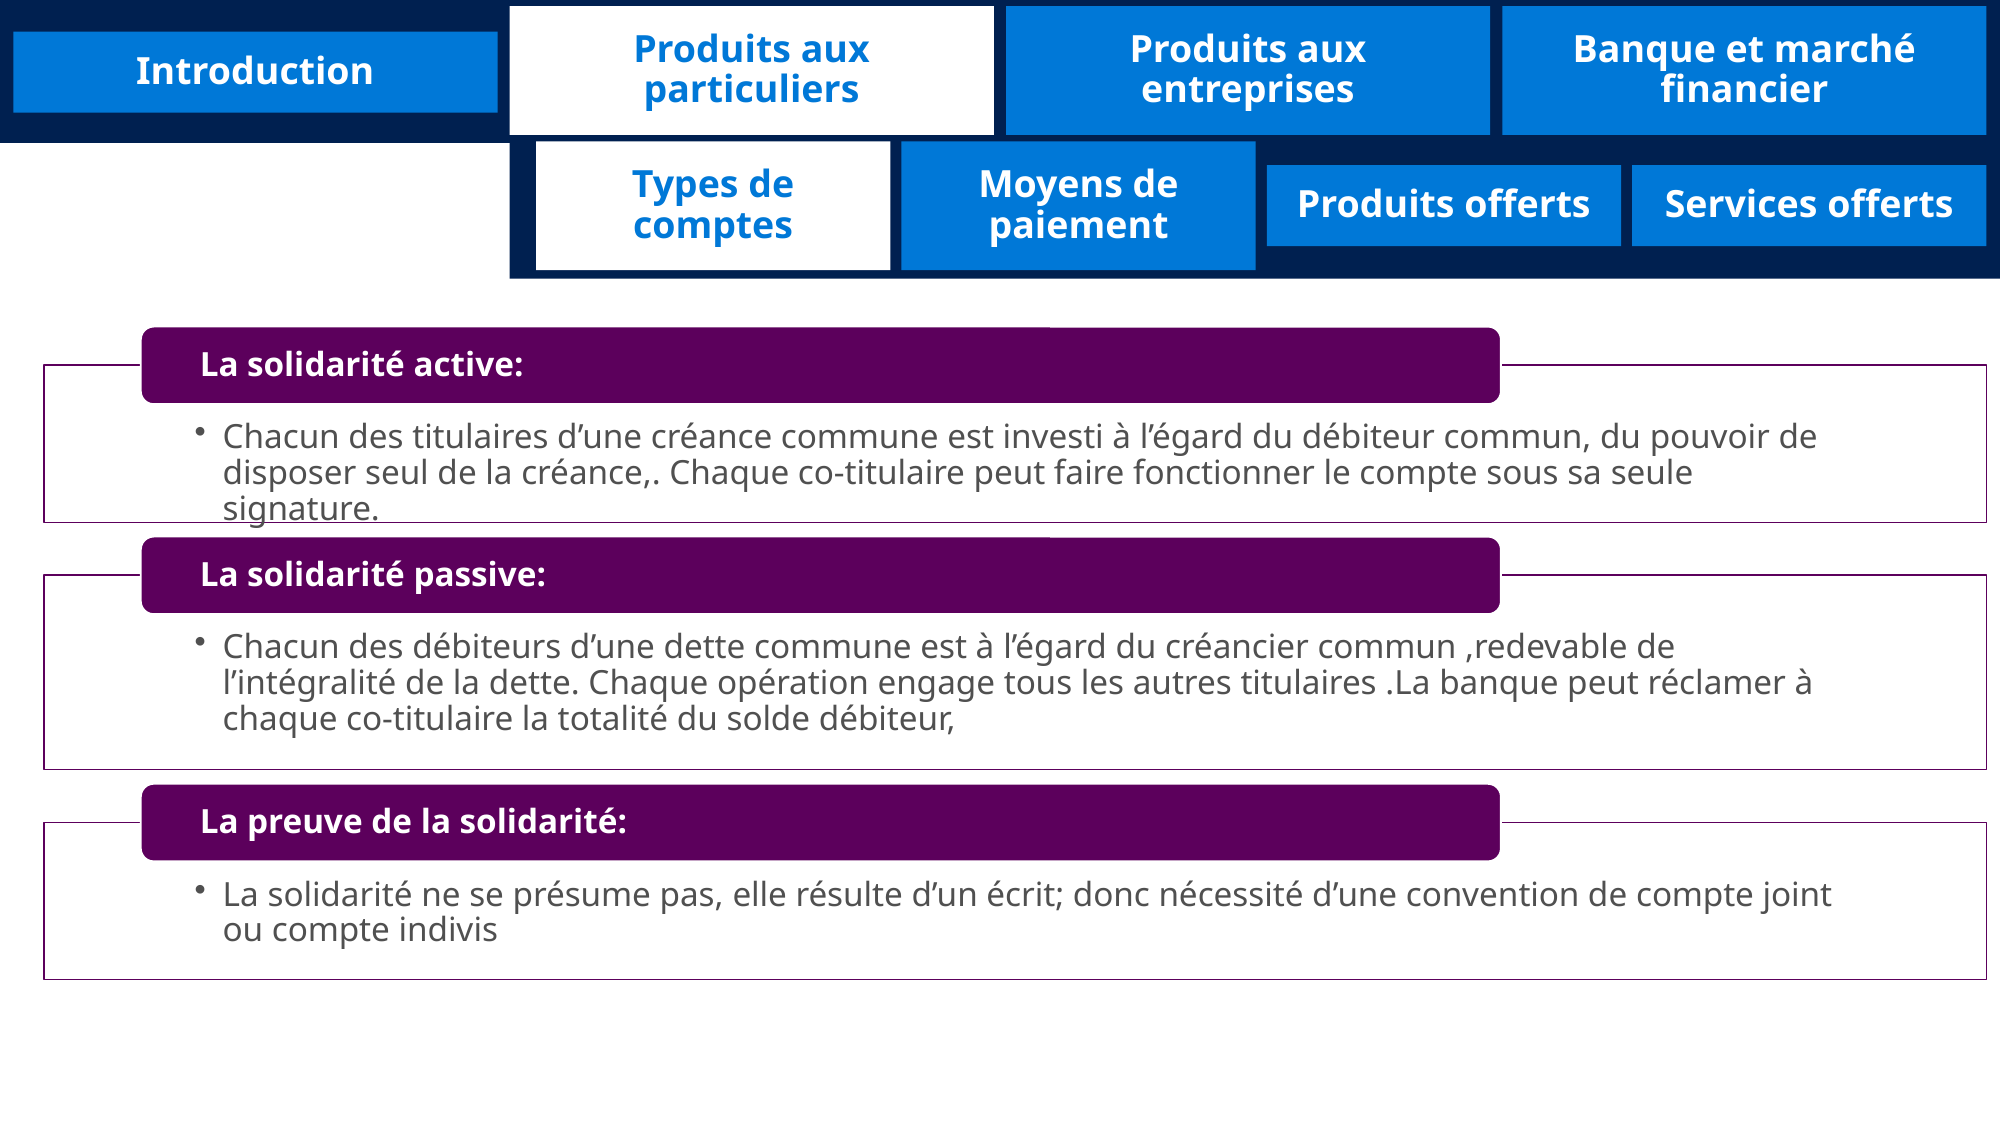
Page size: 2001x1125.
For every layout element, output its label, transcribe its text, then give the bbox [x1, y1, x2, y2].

text_box Services offerts [1632, 165, 1987, 247]
text_box Produits offerts [1266, 165, 1622, 247]
text_box Produits aux entreprises [1006, 6, 1491, 135]
text_box Banque et marché financier [1502, 6, 1987, 135]
text_box Introduction [13, 31, 498, 113]
text_box Produits aux particuliers [509, 6, 994, 135]
text_box [509, 135, 2000, 279]
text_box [43, 299, 1987, 1008]
text_box Types de comptes [536, 141, 891, 271]
text_box Moyens de paiement [901, 141, 1256, 271]
text_box [0, 0, 2000, 143]
